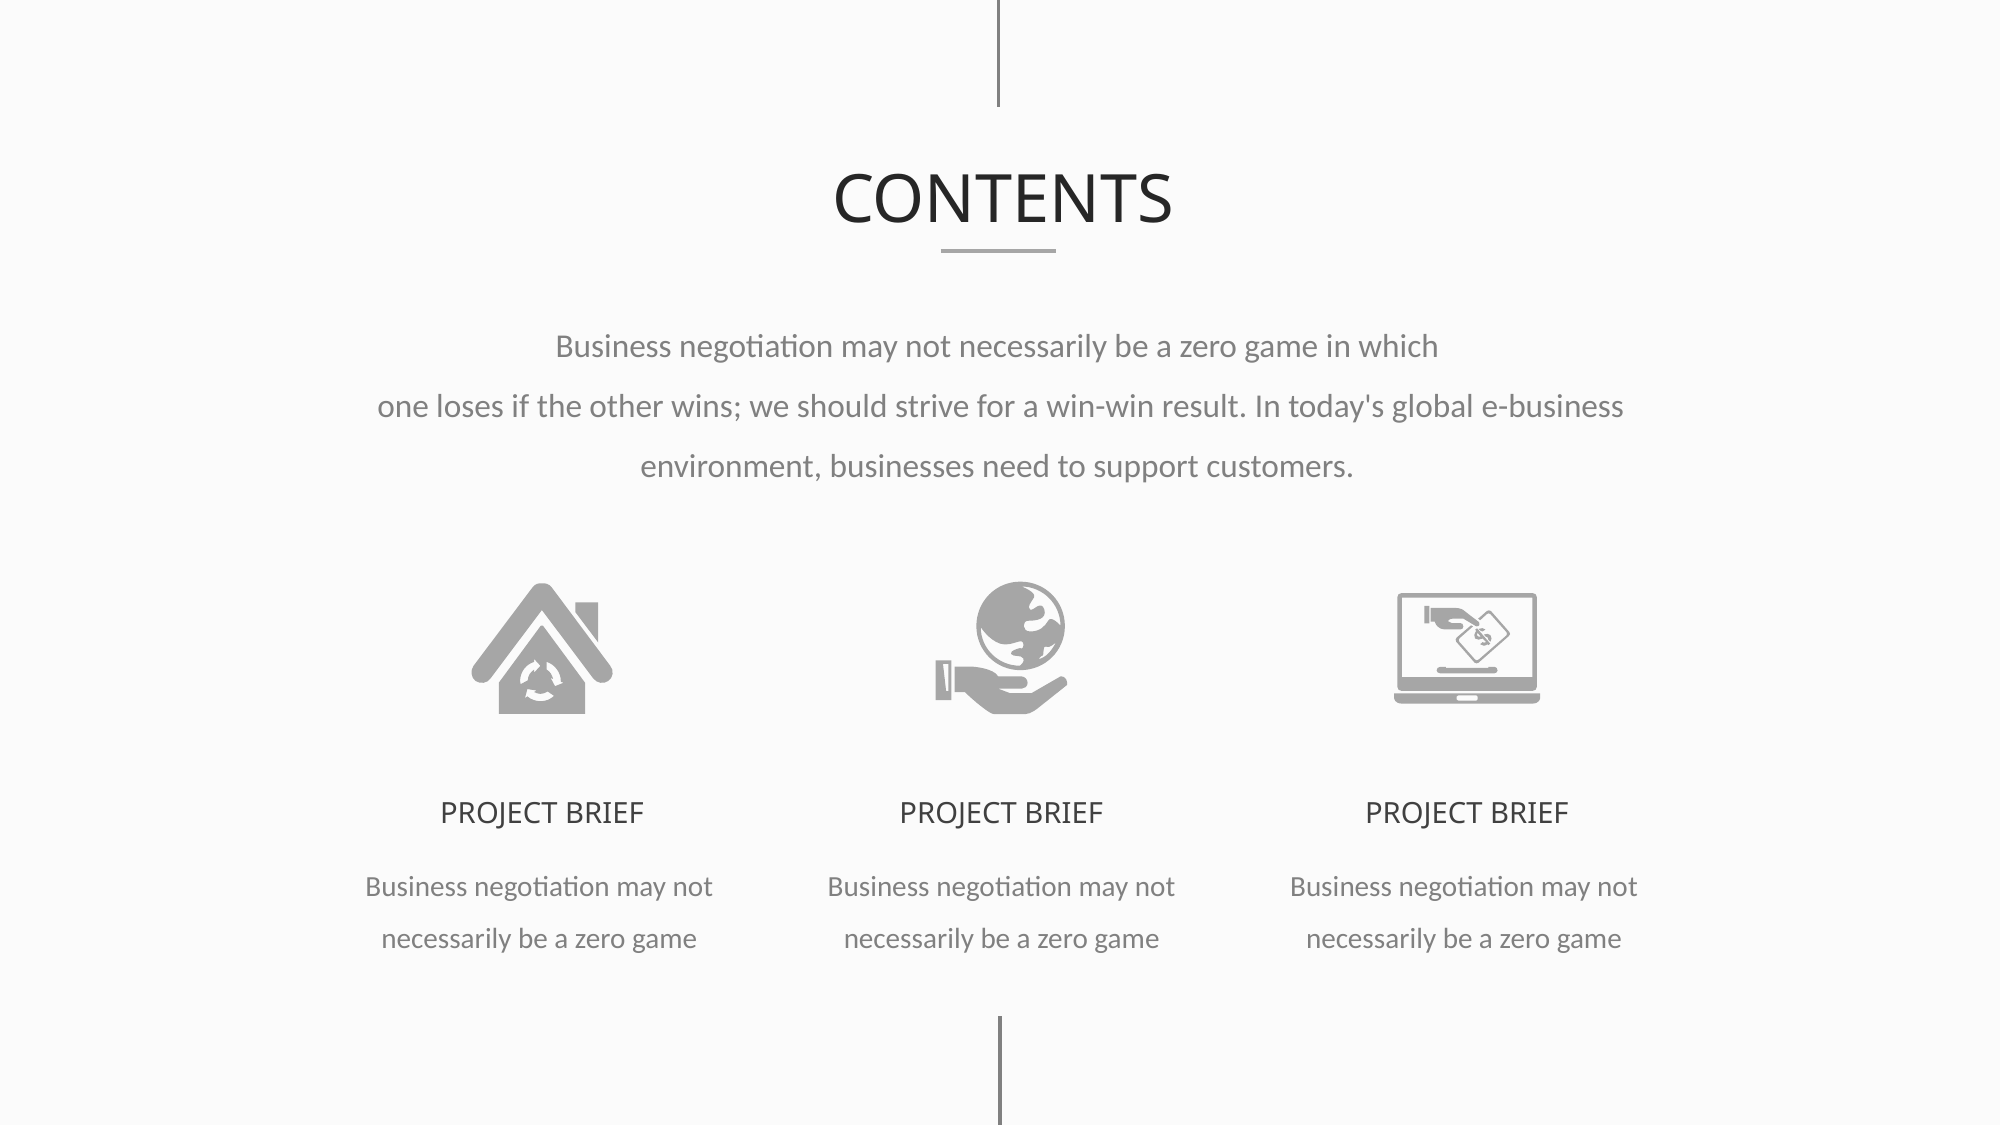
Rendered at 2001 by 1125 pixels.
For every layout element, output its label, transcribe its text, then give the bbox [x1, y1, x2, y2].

text_box Business negotiation may not necessarily be a zero game [765, 842, 1227, 962]
text_box PROJECT BRIEF [1350, 787, 1584, 837]
text_box Business negotiation may not necessarily be a zero game [1227, 842, 1701, 962]
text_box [470, 582, 615, 714]
text_box PROJECT BRIEF [425, 787, 659, 837]
text_box PROJECT BRIEF [884, 787, 1119, 837]
text_box CONTENTS [817, 148, 1190, 244]
text_box Business negotiation may not necessarily be a zero game [303, 842, 765, 962]
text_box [935, 581, 1068, 716]
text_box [1394, 593, 1541, 704]
text_box Business negotiation may not necessarily be a zero game in which one loses if the other wins; we should strive for a win-win result. In today's global e-business environment, businesses need to support customers. [324, 296, 1679, 492]
